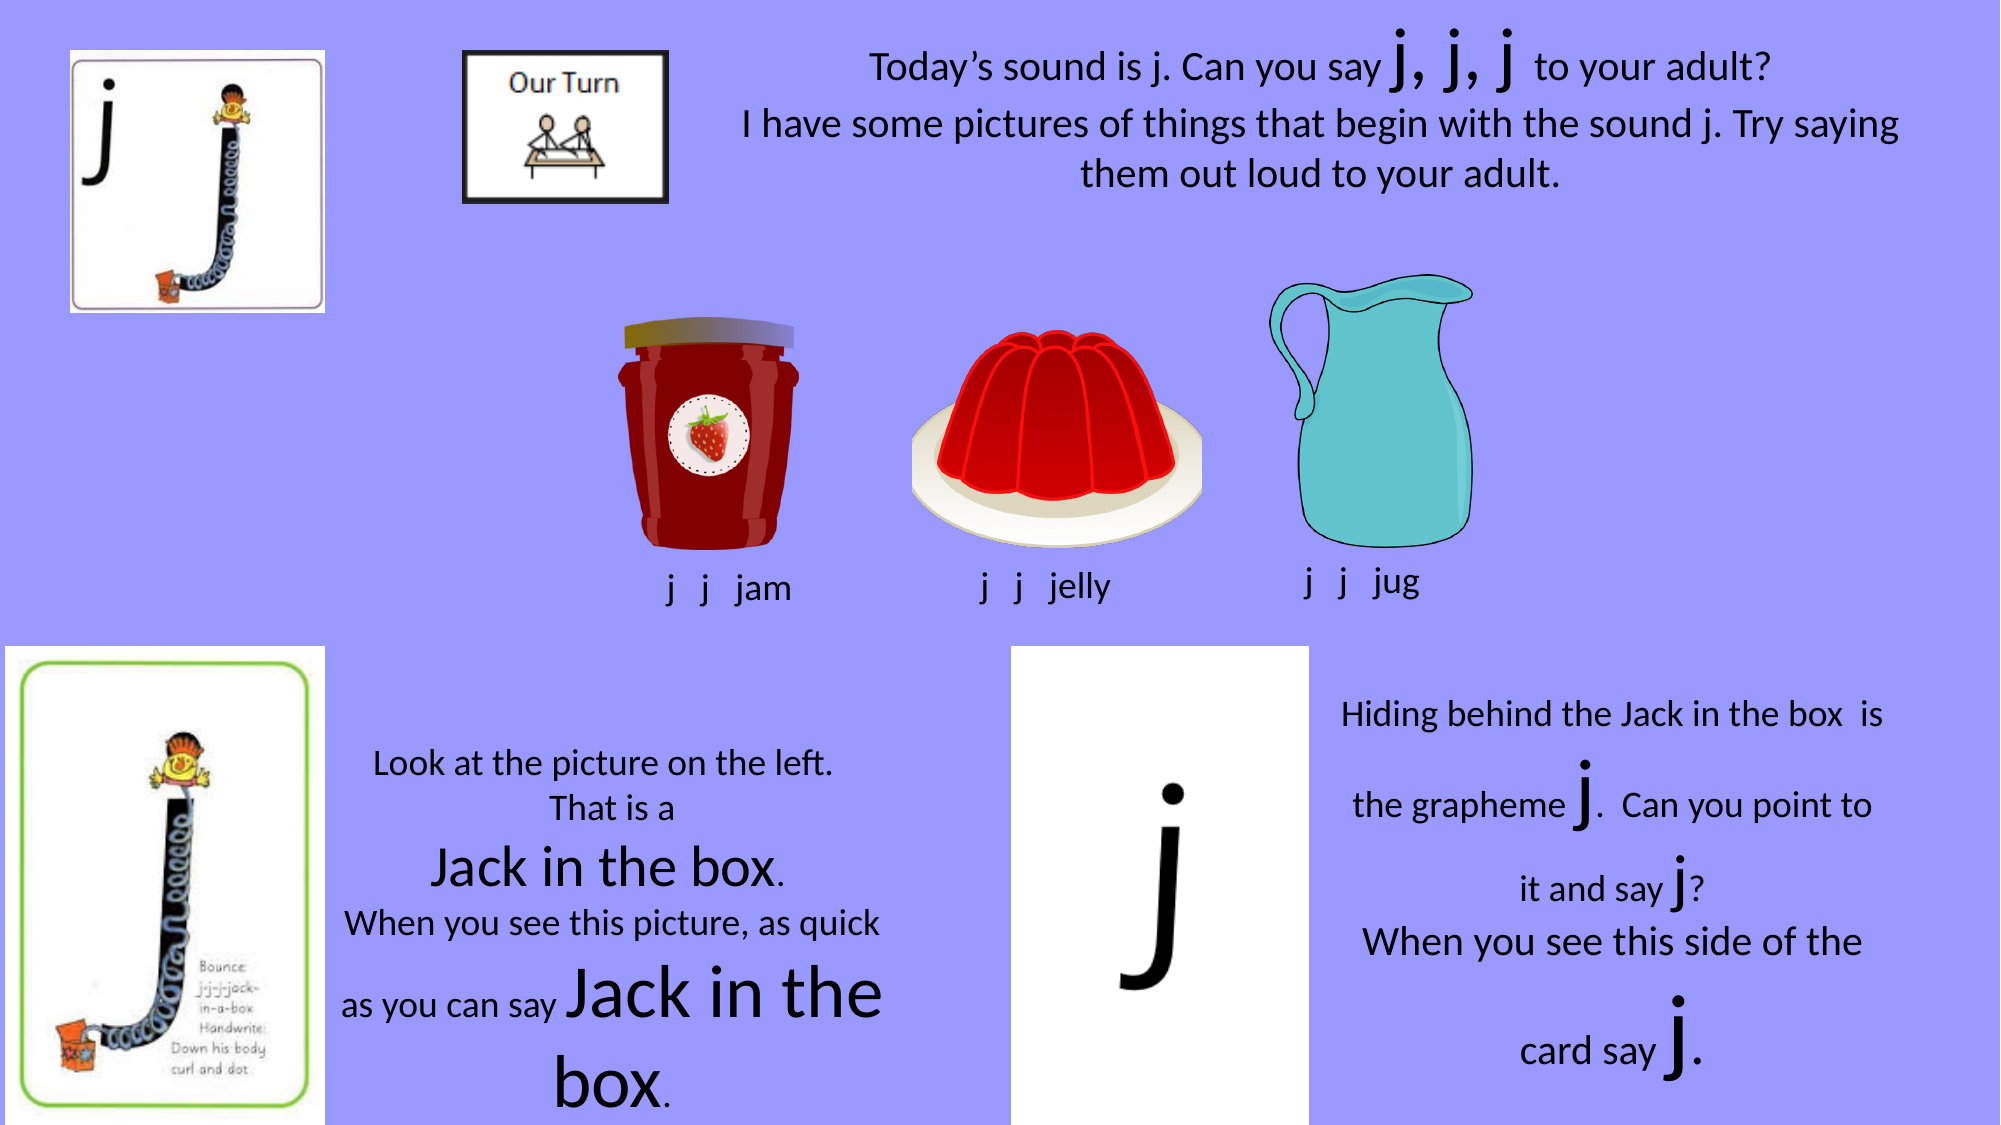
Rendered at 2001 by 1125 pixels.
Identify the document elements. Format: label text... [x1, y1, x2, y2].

text_box Look at the picture on the left. That is a Jack in the box. When you see this picture, as quick as you can say Jack in the box. [325, 730, 901, 1125]
text_box Hiding behind the Jack in the box is the grapheme j. Can you point to it and say j? When you see this side of the card say j. [1326, 681, 1900, 1092]
picture [912, 330, 1202, 548]
text_box j j jelly [965, 553, 1214, 614]
picture [5, 646, 325, 1125]
picture [1269, 274, 1473, 548]
picture [462, 50, 669, 204]
picture [70, 50, 325, 313]
text_box Today’s sound is j. Can you say j, j, j to your adult? I have some pictures of things that begin with the sound j. Try saying them out loud to your adult. [711, 0, 1930, 203]
text_box j j jug [1289, 548, 1538, 609]
picture [618, 317, 799, 550]
picture [1011, 646, 1309, 1125]
text_box j j jam [651, 555, 900, 616]
